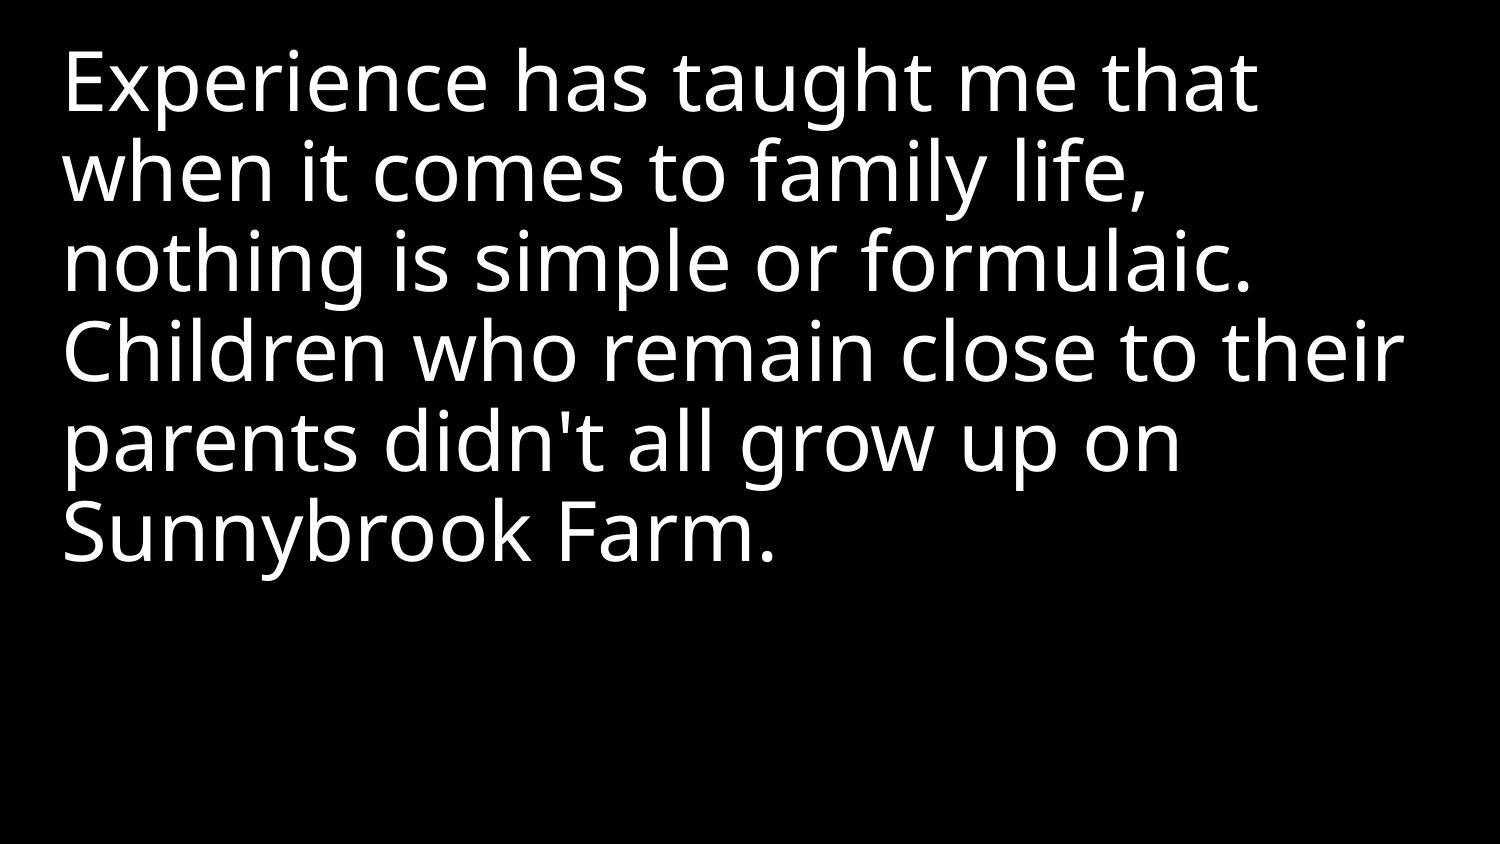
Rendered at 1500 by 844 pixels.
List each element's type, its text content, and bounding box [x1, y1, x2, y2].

subtitle Experience has taught me that when it comes to family life, nothing is simple or formulaic. Children who remain close to their parents didn't all grow up on Sunnybrook Farm. [50, 34, 1450, 797]
